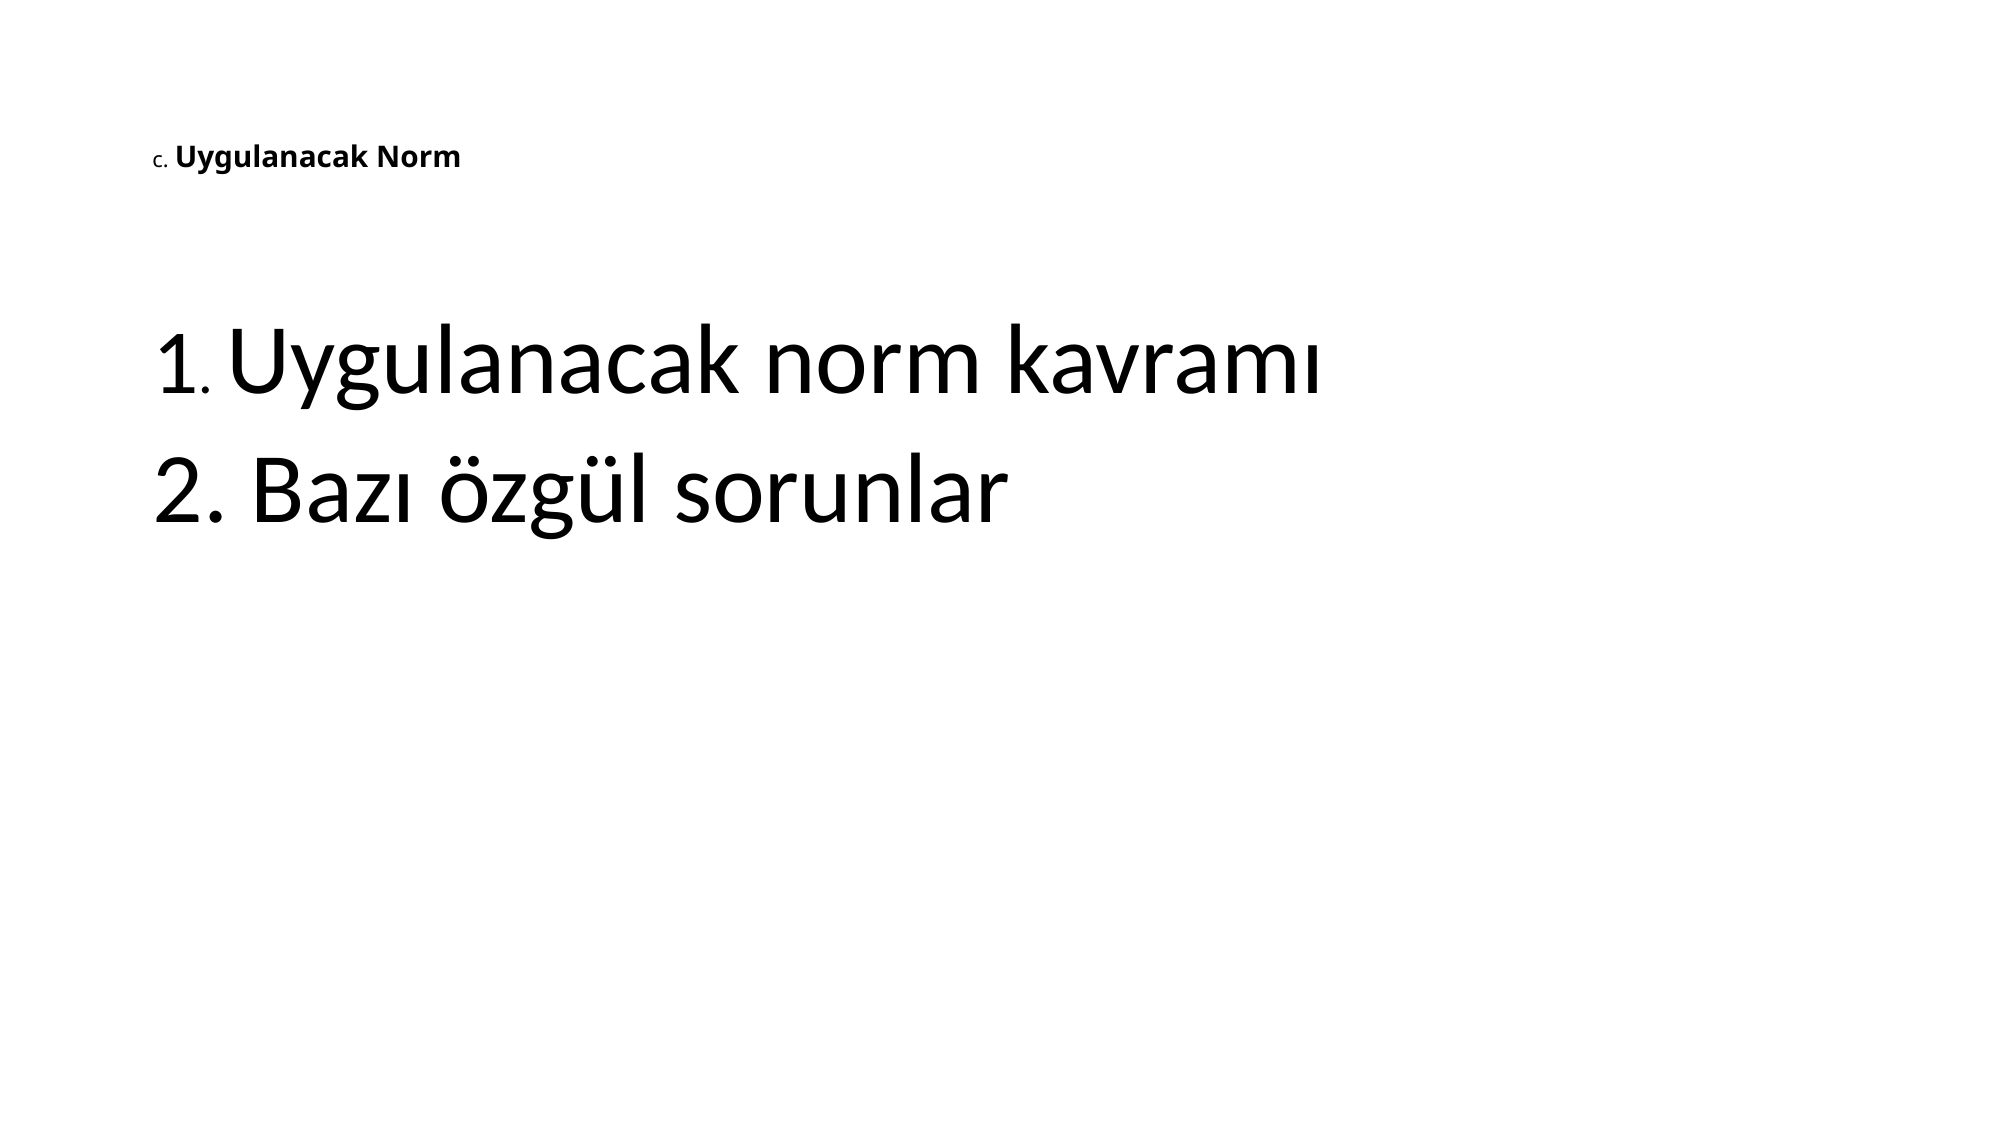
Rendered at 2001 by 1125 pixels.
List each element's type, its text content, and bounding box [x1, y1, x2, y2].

list 1. Uygulanacak norm kavramı 2. Bazı özgül sorunlar [137, 299, 1863, 1014]
title c. Uygulanacak Norm [137, 59, 1863, 278]
